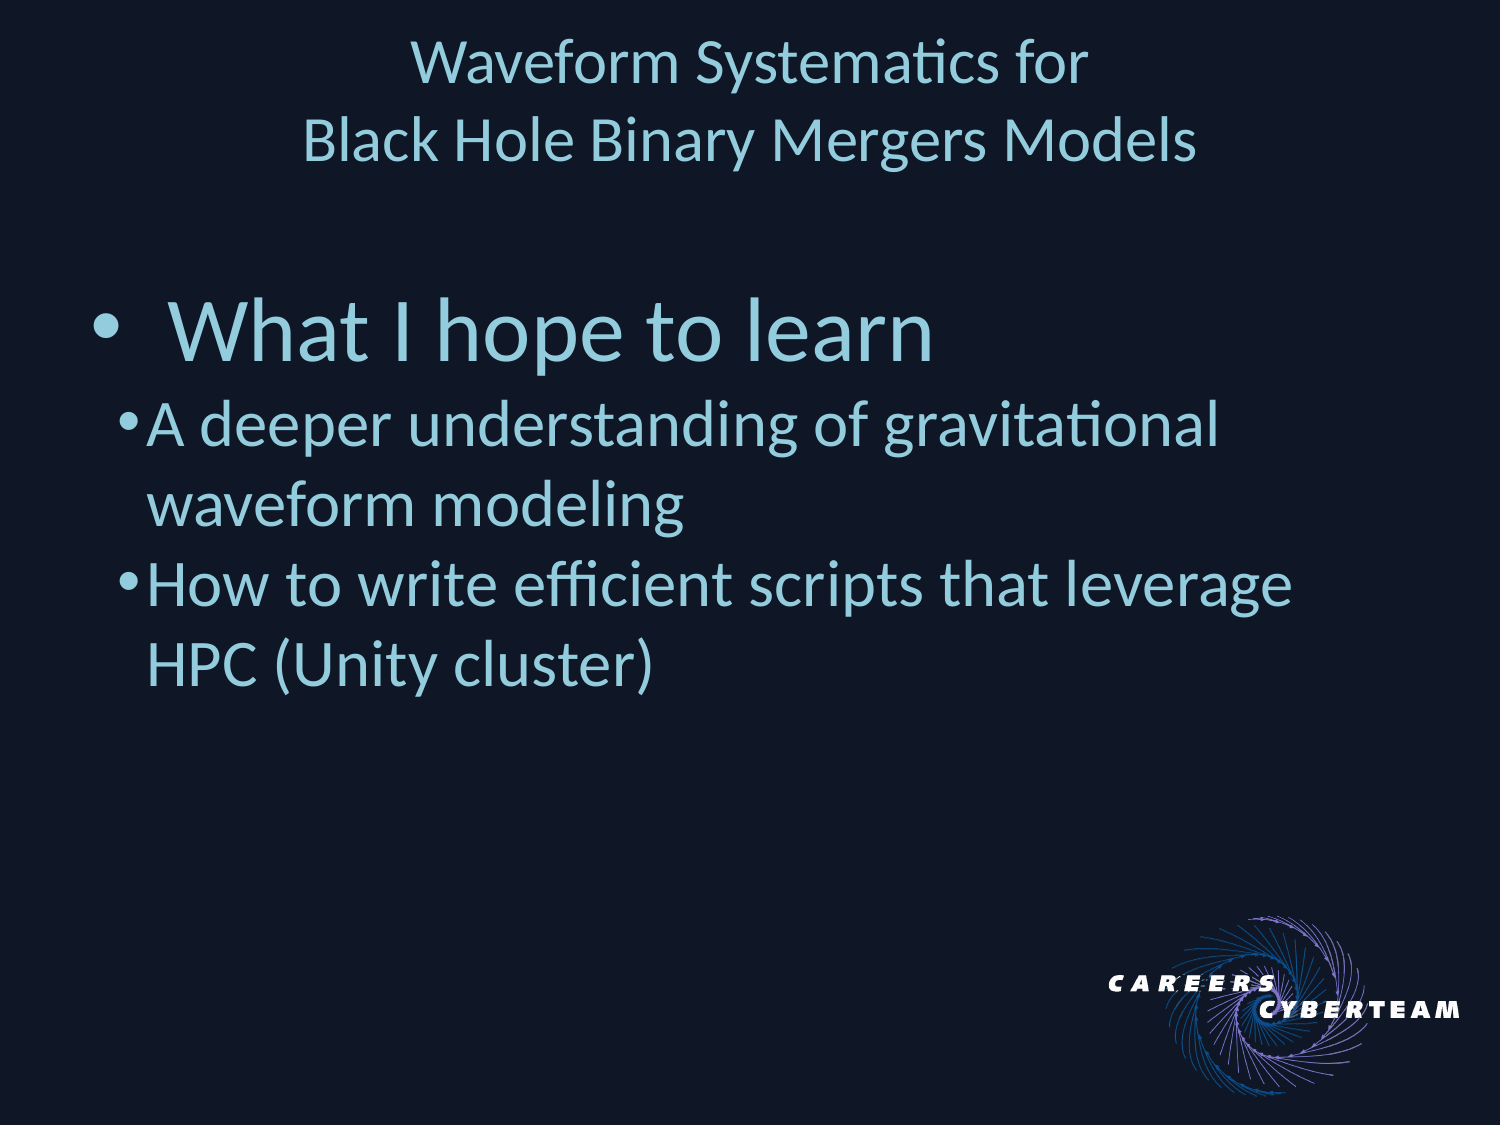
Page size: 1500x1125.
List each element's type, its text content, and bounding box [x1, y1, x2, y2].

title Waveform Systematics for Black Hole Binary Mergers Models [75, 30, 1425, 218]
picture [1062, 912, 1471, 1100]
list What I hope to learn A deeper understanding of gravitational waveform modeling How to write efficient scripts that leverage HPC (Unity cluster) [75, 262, 1425, 913]
